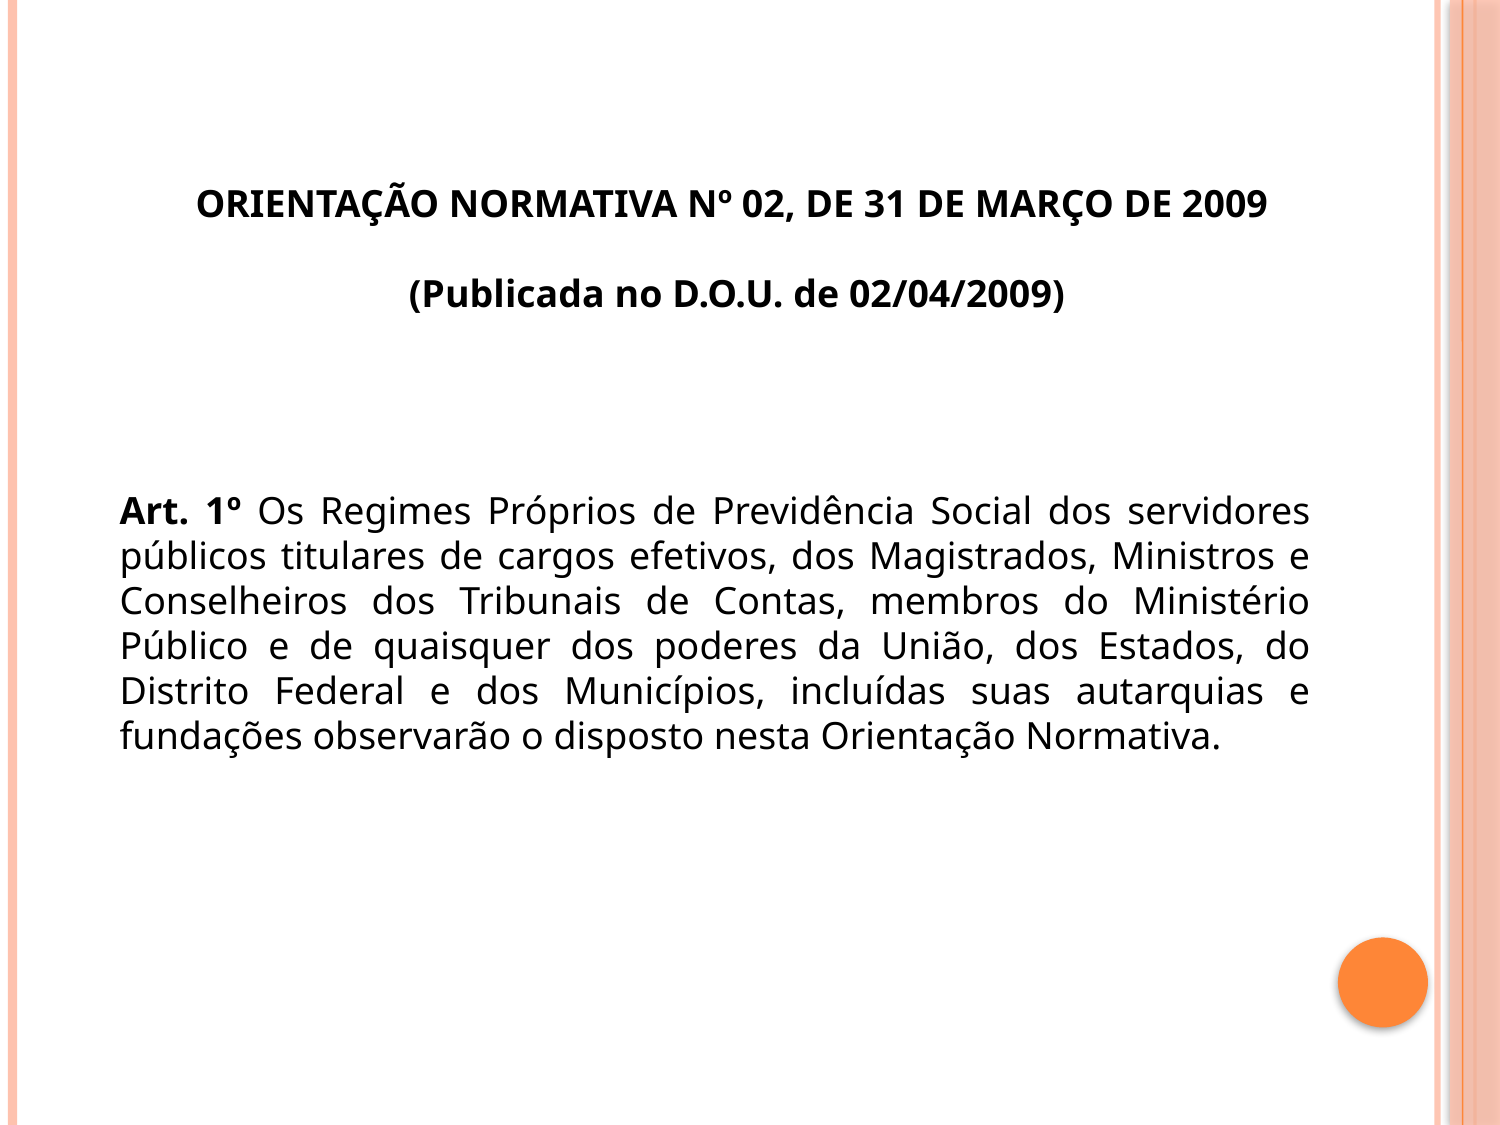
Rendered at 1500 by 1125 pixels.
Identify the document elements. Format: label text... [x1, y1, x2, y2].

text_box Art. 1º Os Regimes Próprios de Previdência Social dos servidores públicos titulares de cargos efetivos, dos Magistrados, Ministros e Conselheiros dos Tribunais de Contas, membros do Ministério Público e de quaisquer dos poderes da União, dos Estados, do Distrito Federal e dos Municípios, incluídas suas autarquias e fundações observarão o disposto nesta Orientação Normativa. [104, 479, 1327, 765]
text_box ORIENTAÇÃO NORMATIVA Nº 02, DE 31 DE MARÇO DE 2009 (Publicada no D.O.U. de 02/04/2009) [100, 172, 1365, 368]
